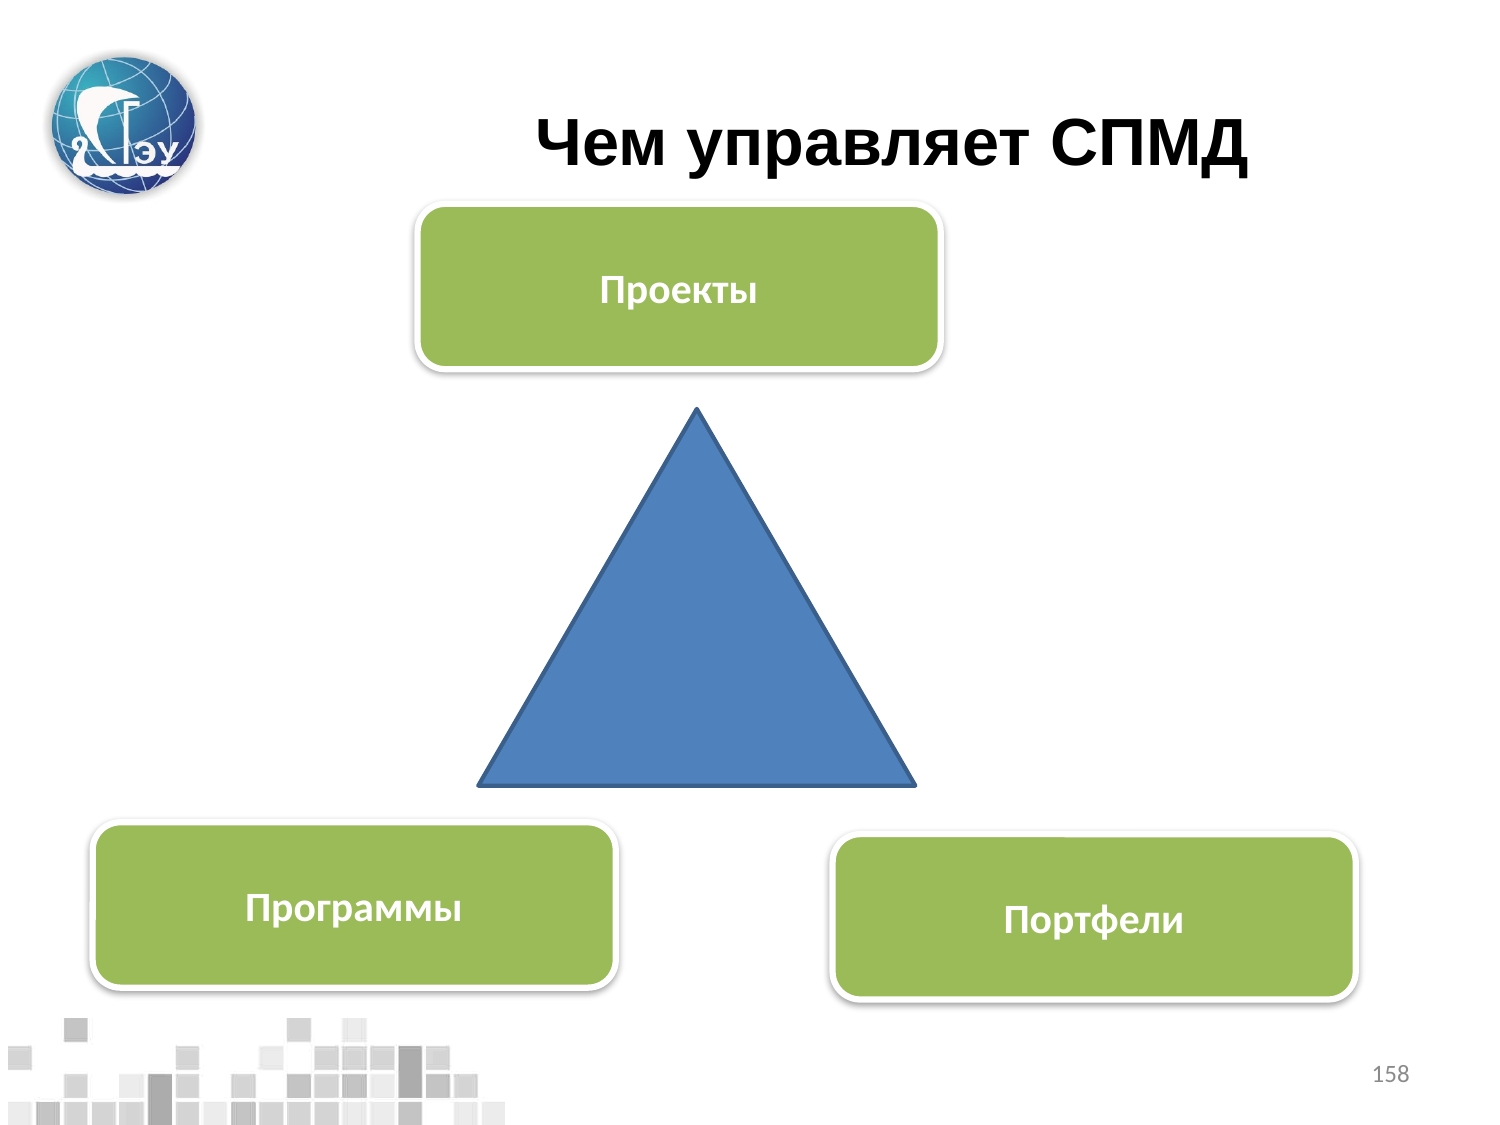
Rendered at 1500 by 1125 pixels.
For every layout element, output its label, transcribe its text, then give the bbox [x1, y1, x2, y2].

slide_number 158 [1074, 1042, 1425, 1103]
text_box Проекты [414, 200, 944, 373]
picture [40, 47, 206, 205]
text_box Портфели [829, 830, 1359, 1003]
picture [8, 1018, 506, 1125]
text_box Программы [89, 819, 619, 991]
text_box [476, 406, 918, 788]
title Чем управляет СПМД [360, 45, 1425, 233]
